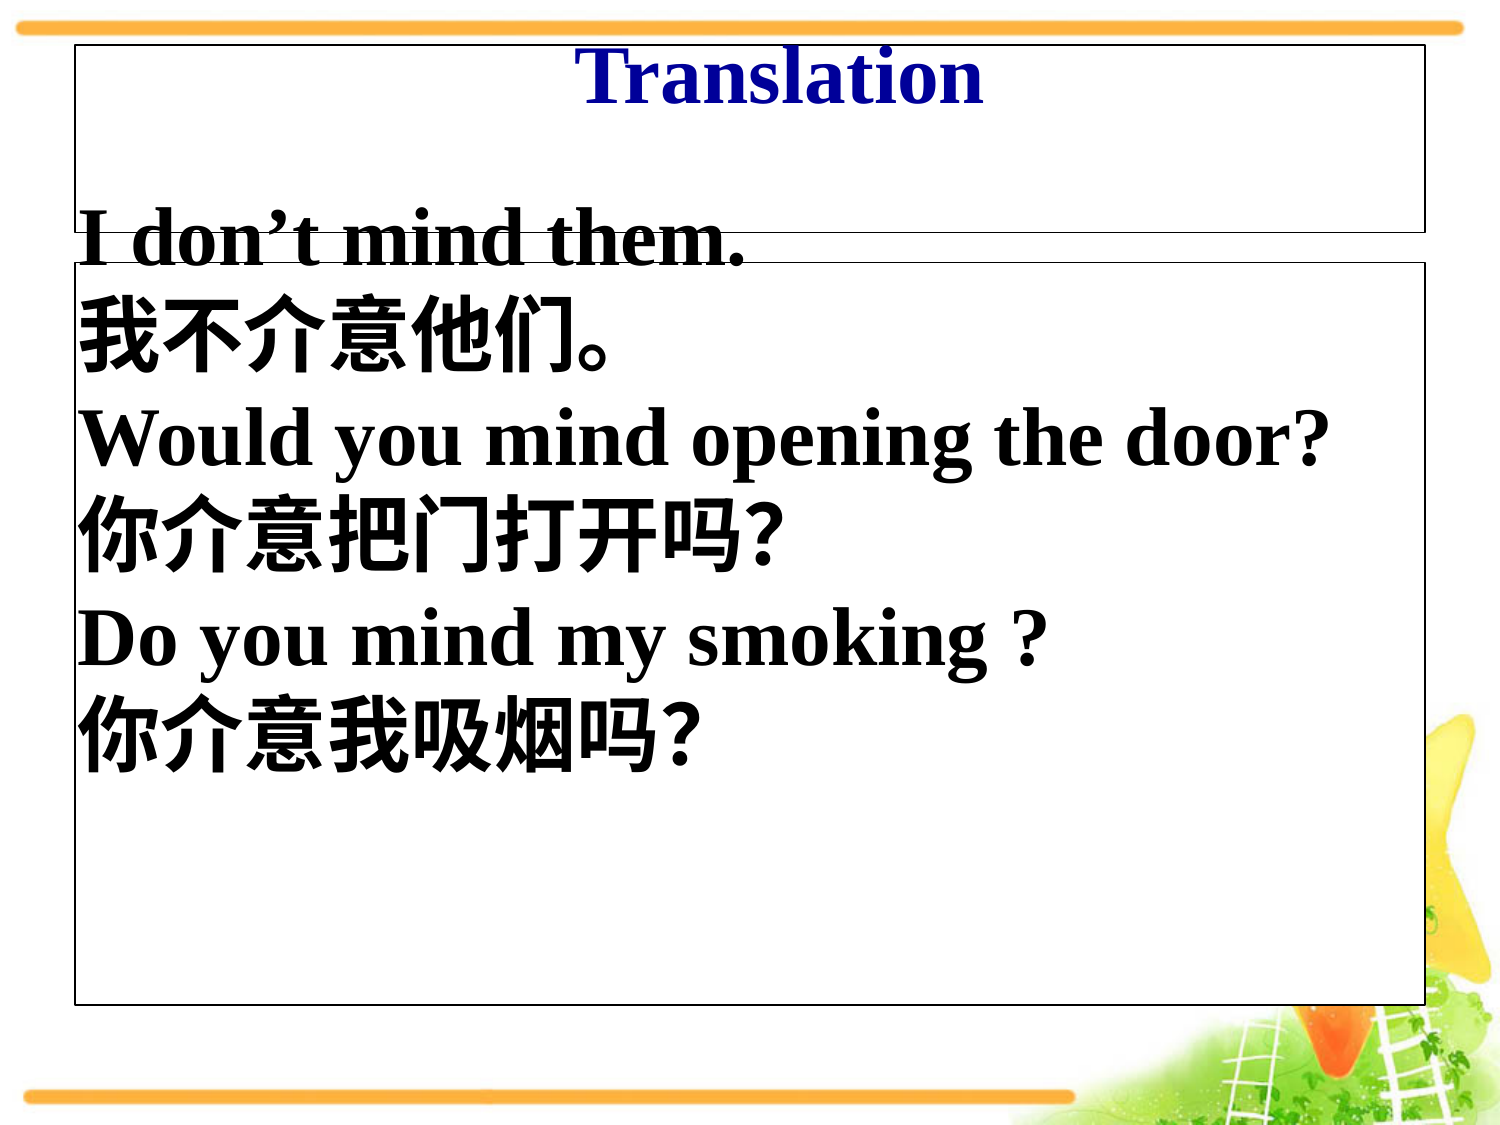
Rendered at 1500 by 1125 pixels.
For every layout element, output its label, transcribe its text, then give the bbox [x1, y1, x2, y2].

picture [0, 0, 1500, 1125]
text_box Translation [500, 12, 1061, 128]
text_box I don’t mind them. 我不介意他们。 Would you mind opening the door? 你介意把门打开吗？ Do you mind my smoking ? 你介意我吸烟吗？ [62, 174, 1413, 790]
